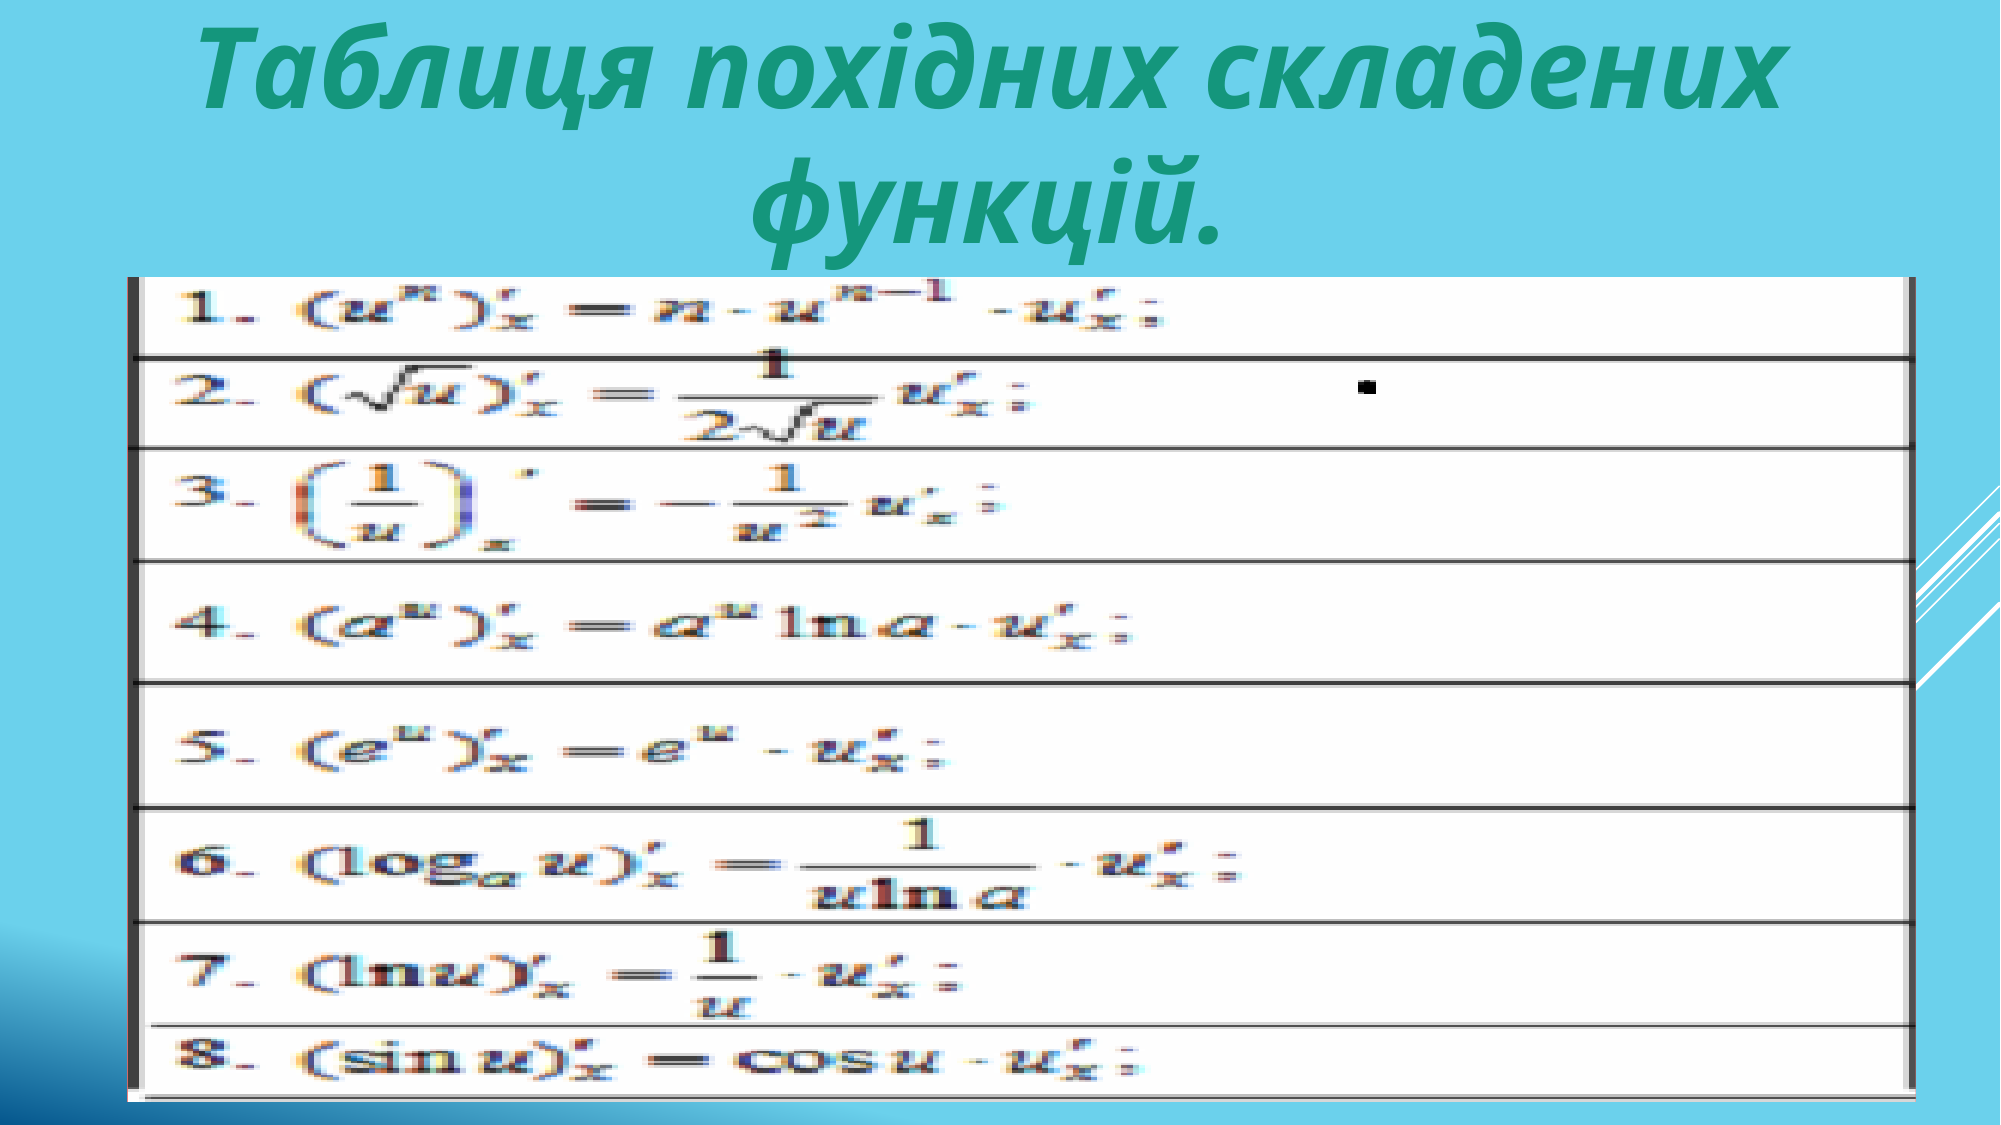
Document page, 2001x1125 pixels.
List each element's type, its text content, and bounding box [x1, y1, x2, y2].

title Таблиця похідних складених функцій. [34, 48, 1945, 214]
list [127, 277, 1916, 1102]
